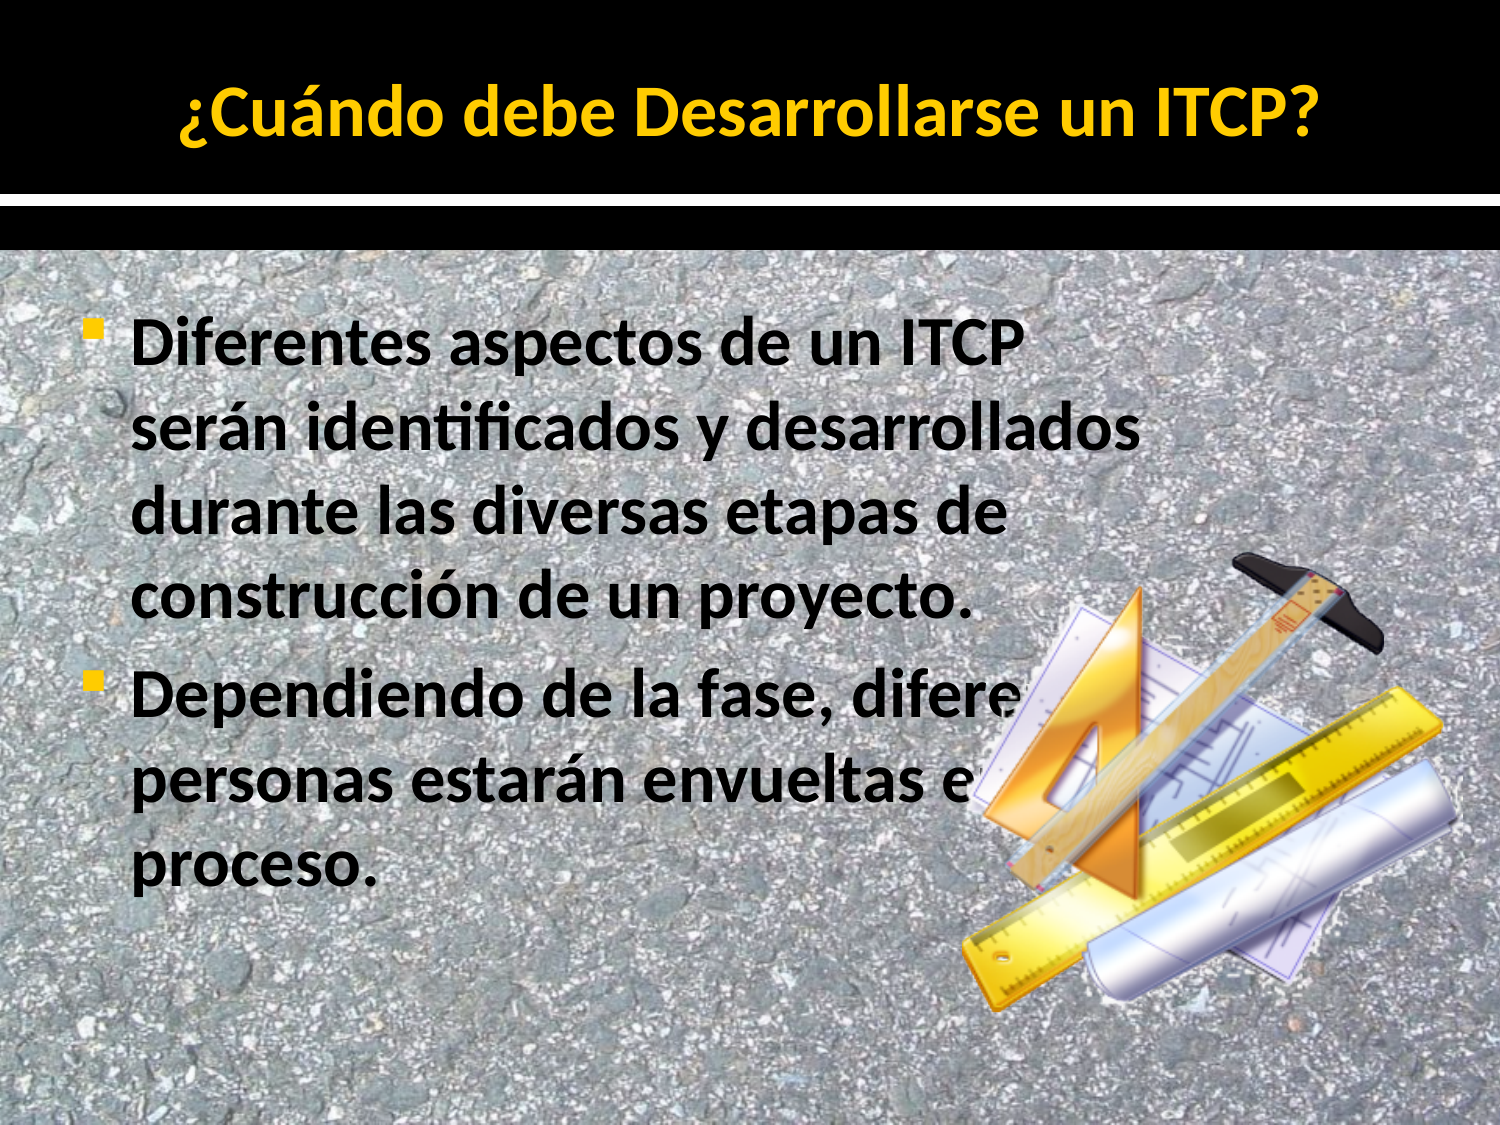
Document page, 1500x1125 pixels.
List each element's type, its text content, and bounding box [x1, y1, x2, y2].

list Diferentes aspectos de un ITCP serán identificados y desarrollados durante las diversas etapas de construcción de un proyecto. Dependiendo de la fase, diferentes personas estarán envueltas en el proceso. [62, 287, 1175, 988]
picture [962, 524, 1463, 1026]
title ¿Cuándo debe Desarrollarse un ITCP? [75, 24, 1425, 188]
